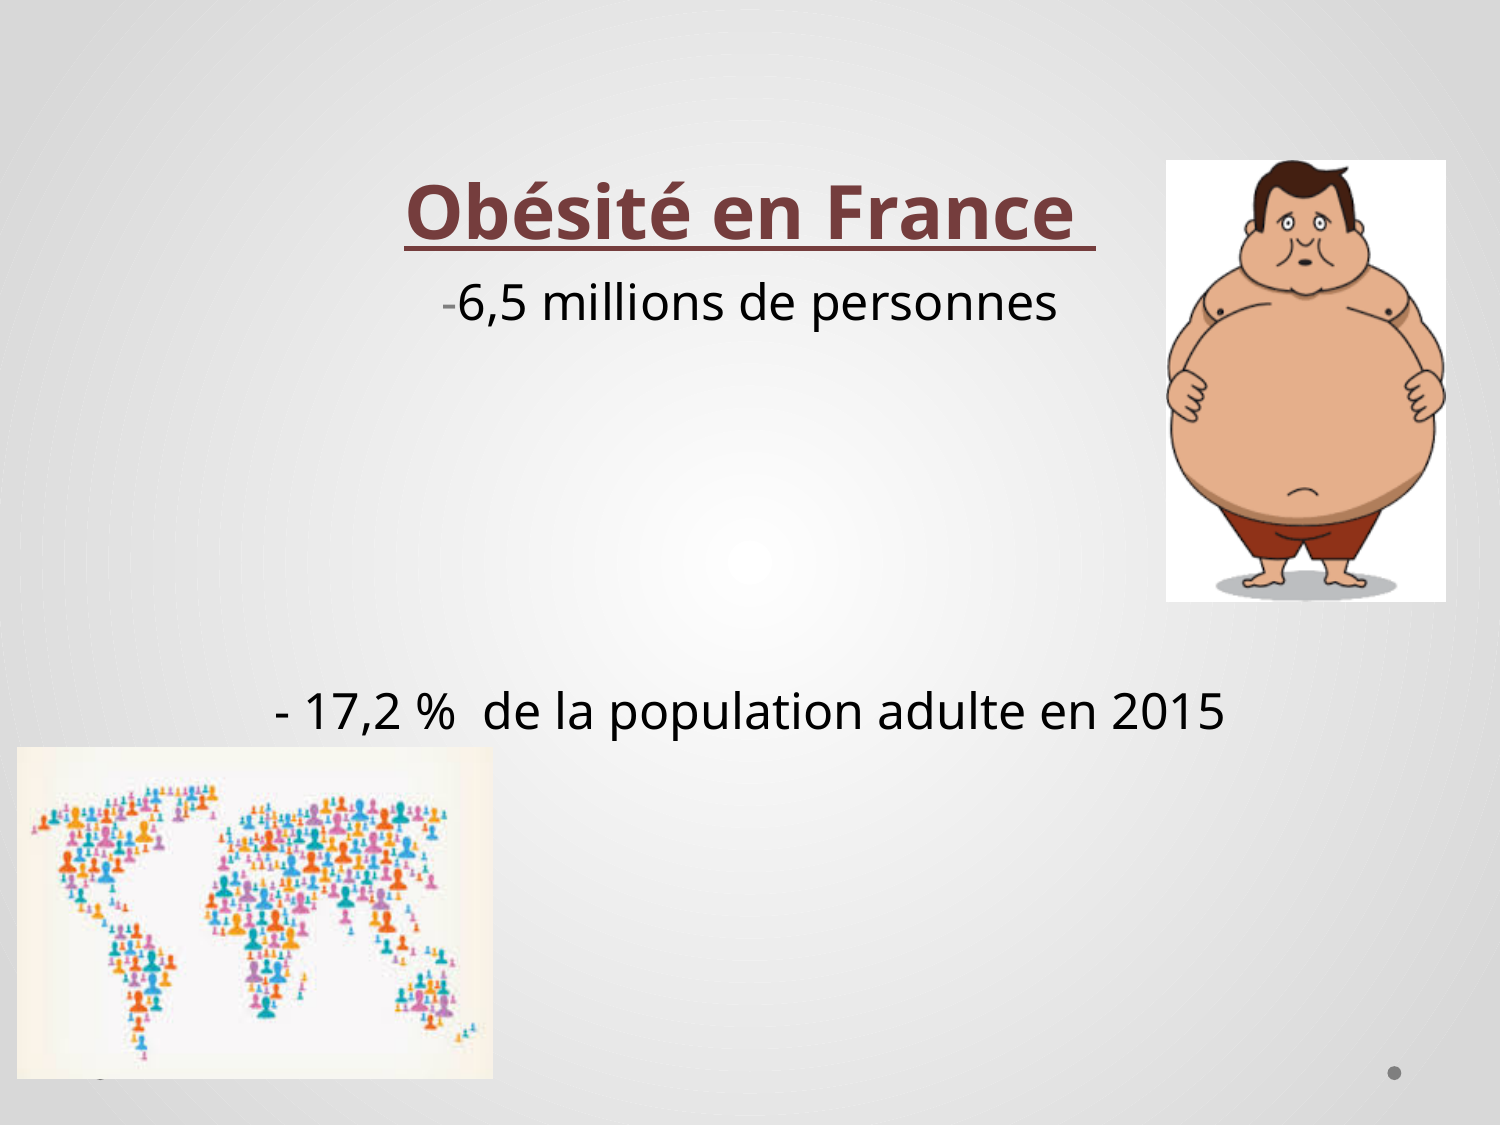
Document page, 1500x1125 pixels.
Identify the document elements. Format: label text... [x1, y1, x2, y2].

list -6,5 millions de personnes - 17,2 % de la population adulte en 2015 [75, 262, 1425, 1005]
title Obésité en France [75, 0, 1425, 262]
picture [1165, 160, 1446, 602]
picture [17, 747, 493, 1079]
